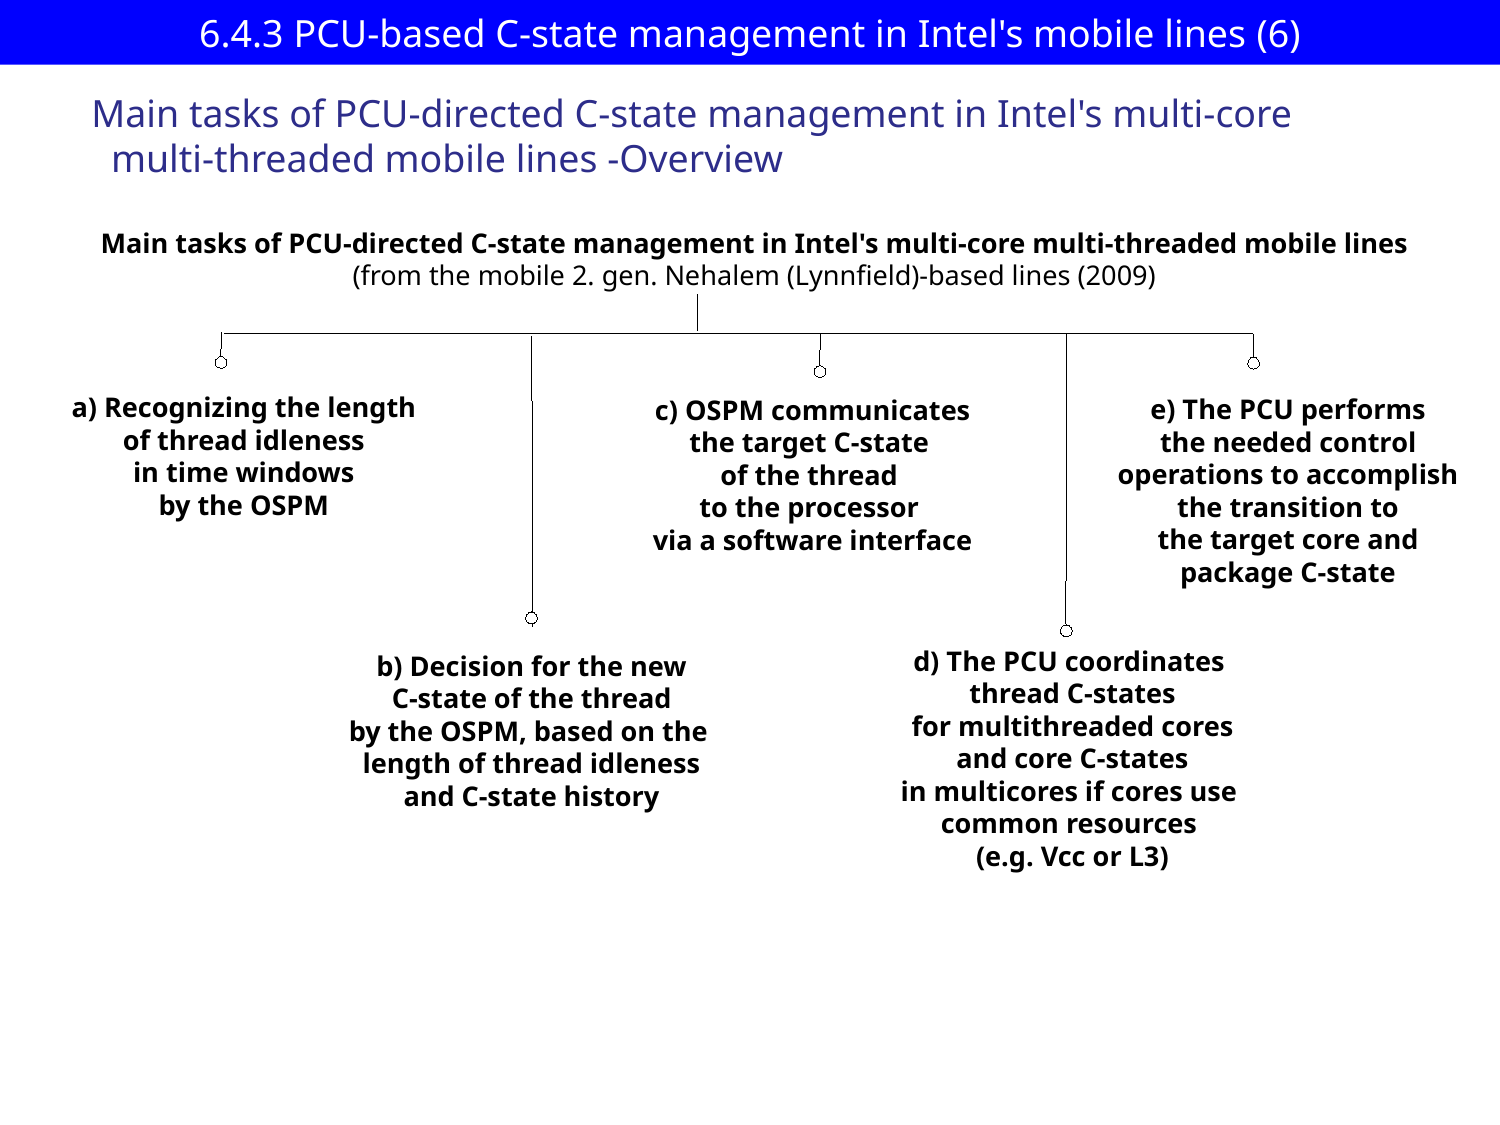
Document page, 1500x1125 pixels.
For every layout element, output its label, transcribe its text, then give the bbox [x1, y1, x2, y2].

text_box b) Decision for the new C-state of the thread by the OSPM, based on the length of thread idleness and C-state history [333, 641, 730, 819]
text_box [215, 356, 227, 369]
text_box Main tasks of PCU-directed C-state management in Intel's multi-core multi-threaded mobile lines (from the mobile 2. gen. Nehalem (Lynnfield)-based lines (2009) [85, 218, 1430, 299]
text_box Main tasks of PCU-directed C-state management in Intel's multi-core multi-threaded mobile lines -Overview [76, 82, 1309, 188]
title 6.4.3 PCU-based C-state management in Intel's mobile lines (6) [0, 0, 1500, 65]
text_box [814, 365, 826, 378]
text_box e) The PCU performs the needed control operations to accomplish the transition to the target core and package C-state [1102, 385, 1474, 595]
text_box [525, 611, 538, 624]
text_box [1247, 357, 1260, 370]
text_box a) Recognizing the length of thread idleness in time windows by the OSPM [56, 383, 431, 529]
text_box [1060, 624, 1073, 637]
text_box c) OSPM communicates the target C-state of the thread to the processor via a software interface [613, 385, 1012, 564]
text_box d) The PCU coordinates thread C-states for multithreaded cores and core C-states in multicores if cores use common resources (e.g. Vcc or L3) [805, 636, 1340, 879]
